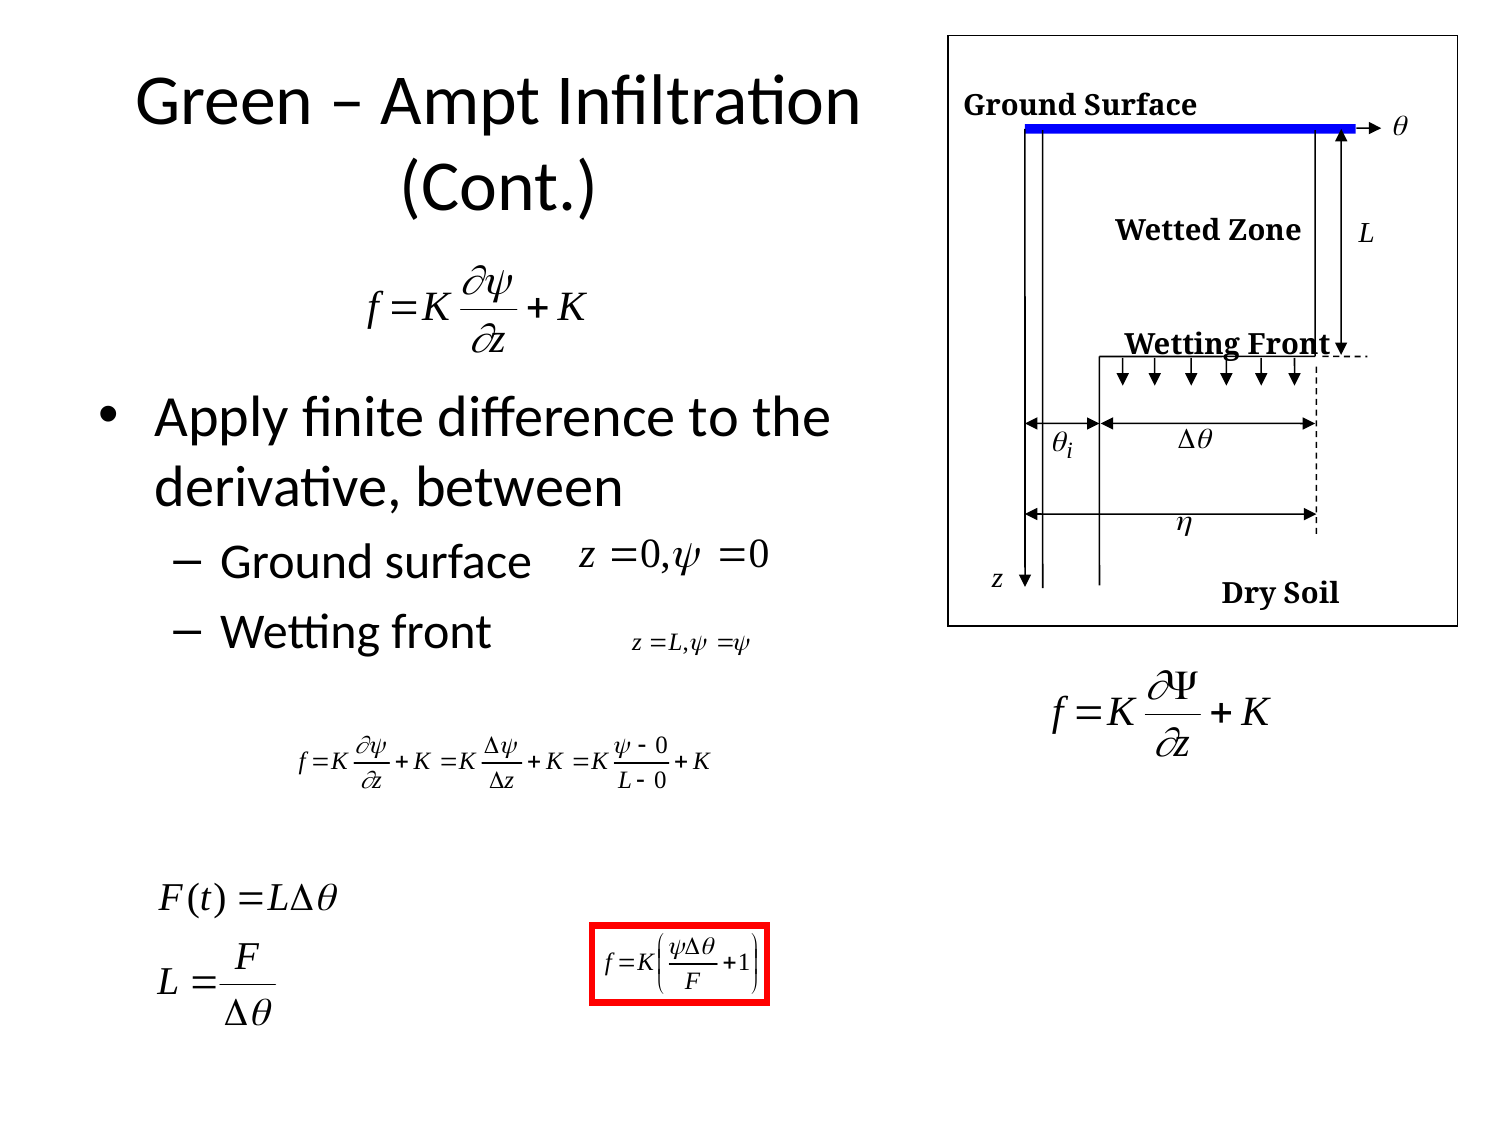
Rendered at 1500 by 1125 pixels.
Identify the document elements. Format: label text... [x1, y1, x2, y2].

text_box [1116, 357, 1129, 386]
text_box [1074, 417, 1100, 430]
list Apply finite difference to the derivative, between Ground surface Wetting front [83, 370, 928, 926]
text_box [1288, 357, 1301, 386]
text_box [947, 35, 1458, 627]
text_box [1185, 357, 1198, 386]
text_box [1197, 507, 1316, 521]
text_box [1354, 219, 1378, 246]
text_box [1049, 424, 1077, 464]
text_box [594, 928, 764, 1000]
text_box Ground Surface [948, 79, 1213, 130]
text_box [1390, 111, 1412, 141]
text_box [1356, 121, 1382, 135]
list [1037, 662, 1278, 763]
text_box [1148, 357, 1161, 386]
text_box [573, 533, 773, 582]
text_box [1024, 417, 1042, 430]
text_box Dry Soil [1206, 567, 1355, 617]
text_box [626, 627, 757, 662]
text_box [1255, 357, 1268, 386]
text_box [1174, 424, 1218, 453]
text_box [1174, 512, 1196, 541]
text_box [1024, 507, 1042, 521]
text_box [1220, 357, 1233, 386]
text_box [352, 257, 595, 358]
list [148, 873, 346, 1045]
text_box [1215, 417, 1316, 430]
text_box [1334, 128, 1348, 355]
title Green – Ampt Infiltration (Cont.) [75, 45, 923, 233]
text_box [1018, 515, 1032, 587]
text_box Wetted Zone [1100, 203, 1317, 254]
text_box Wetting Front [1109, 317, 1346, 368]
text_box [987, 571, 1008, 591]
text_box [288, 729, 716, 795]
text_box [1100, 417, 1175, 430]
